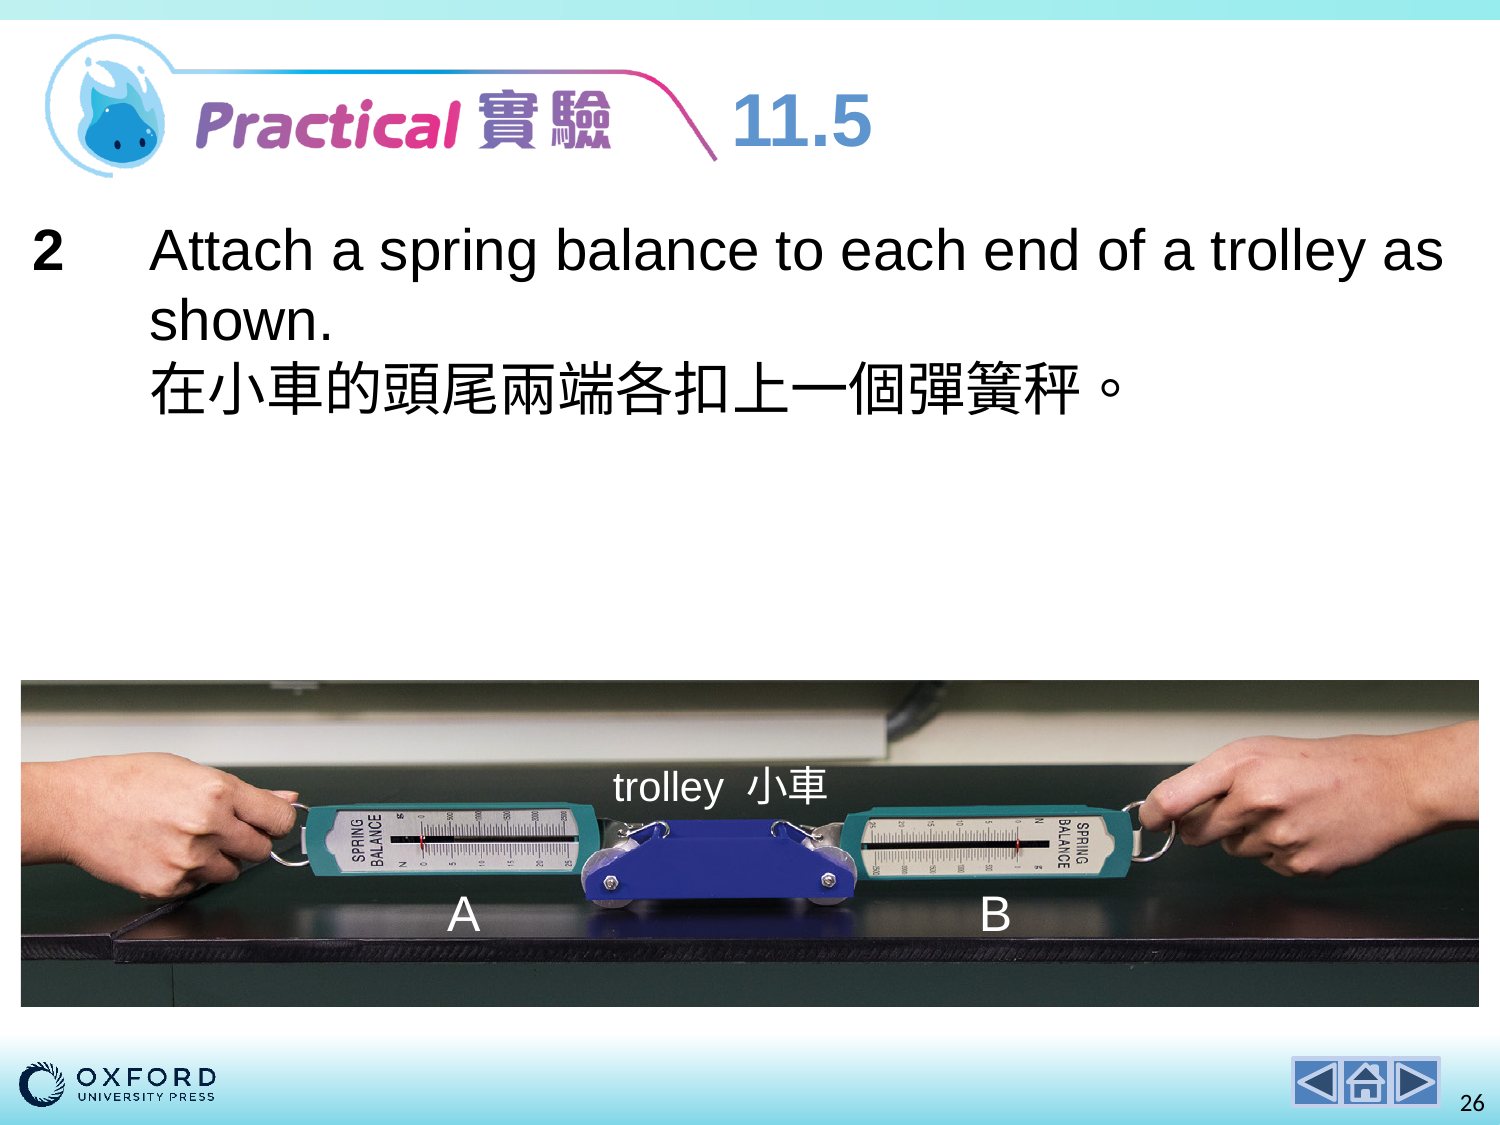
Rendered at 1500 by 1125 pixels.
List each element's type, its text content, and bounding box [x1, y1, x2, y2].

text_box 2 Attach a spring balance to each end of a trolley as shown. 在小車的頭尾兩端各扣上一個彈簧秤。 [17, 204, 1470, 430]
picture [20, 680, 1480, 1007]
picture [33, 25, 720, 184]
picture [0, 1043, 234, 1125]
text_box 11.5 [725, 64, 951, 170]
